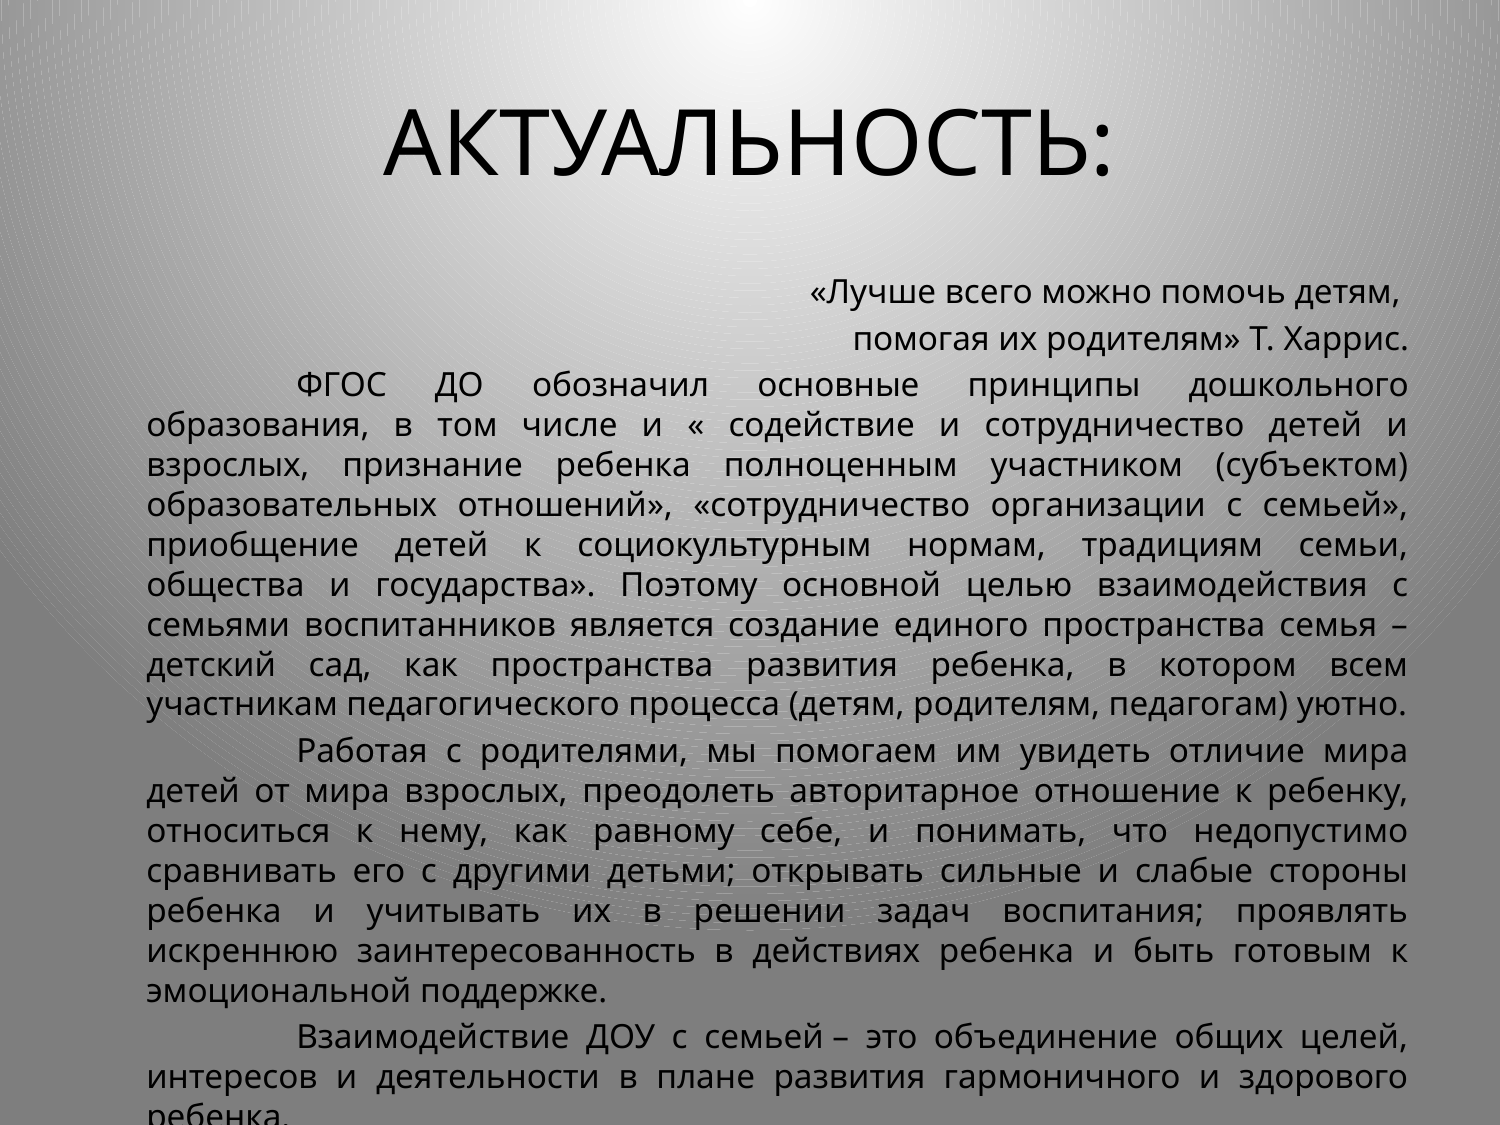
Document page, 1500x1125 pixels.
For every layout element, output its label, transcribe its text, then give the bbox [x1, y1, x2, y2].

list «Лучше всего можно помочь детям, помогая их родителям» Т. Харрис. ФГОС ДО обозначил основные принципы дошкольного образования, в том числе и « содействие и сотрудничество детей и взрослых, признание ребенка полноценным участником (субъектом) образовательных отношений», «сотрудничество организации с семьей», приобщение детей к социокультурным нормам, традициям семьи, общества и государства». Поэтому основной целью взаимодействия с семьями воспитанников является создание единого пространства семья – детский сад, как пространства развития ребенка, в котором всем участникам педагогического процесса (детям, родителям, педагогам) уютно. Работая с родителями, мы помогаем им увидеть отличие мира детей от мира взрослых, преодолеть авторитарное отношение к ребенку, относиться к нему, как равному себе, и понимать, что недопустимо сравнивать его с другими детьми; открывать сильные и слабые стороны ребенка и учитывать их в решении задач воспитания; проявлять искреннюю заинтересованность в действиях ребенка и быть готовым к эмоциональной поддержке. Взаимодействие ДОУ с семьей – это объединение общих целей, интересов и деятельности в плане развития гармоничного и здорового ребенка. [75, 262, 1425, 1005]
title АКТУАЛЬНОСТЬ: [75, 45, 1425, 233]
